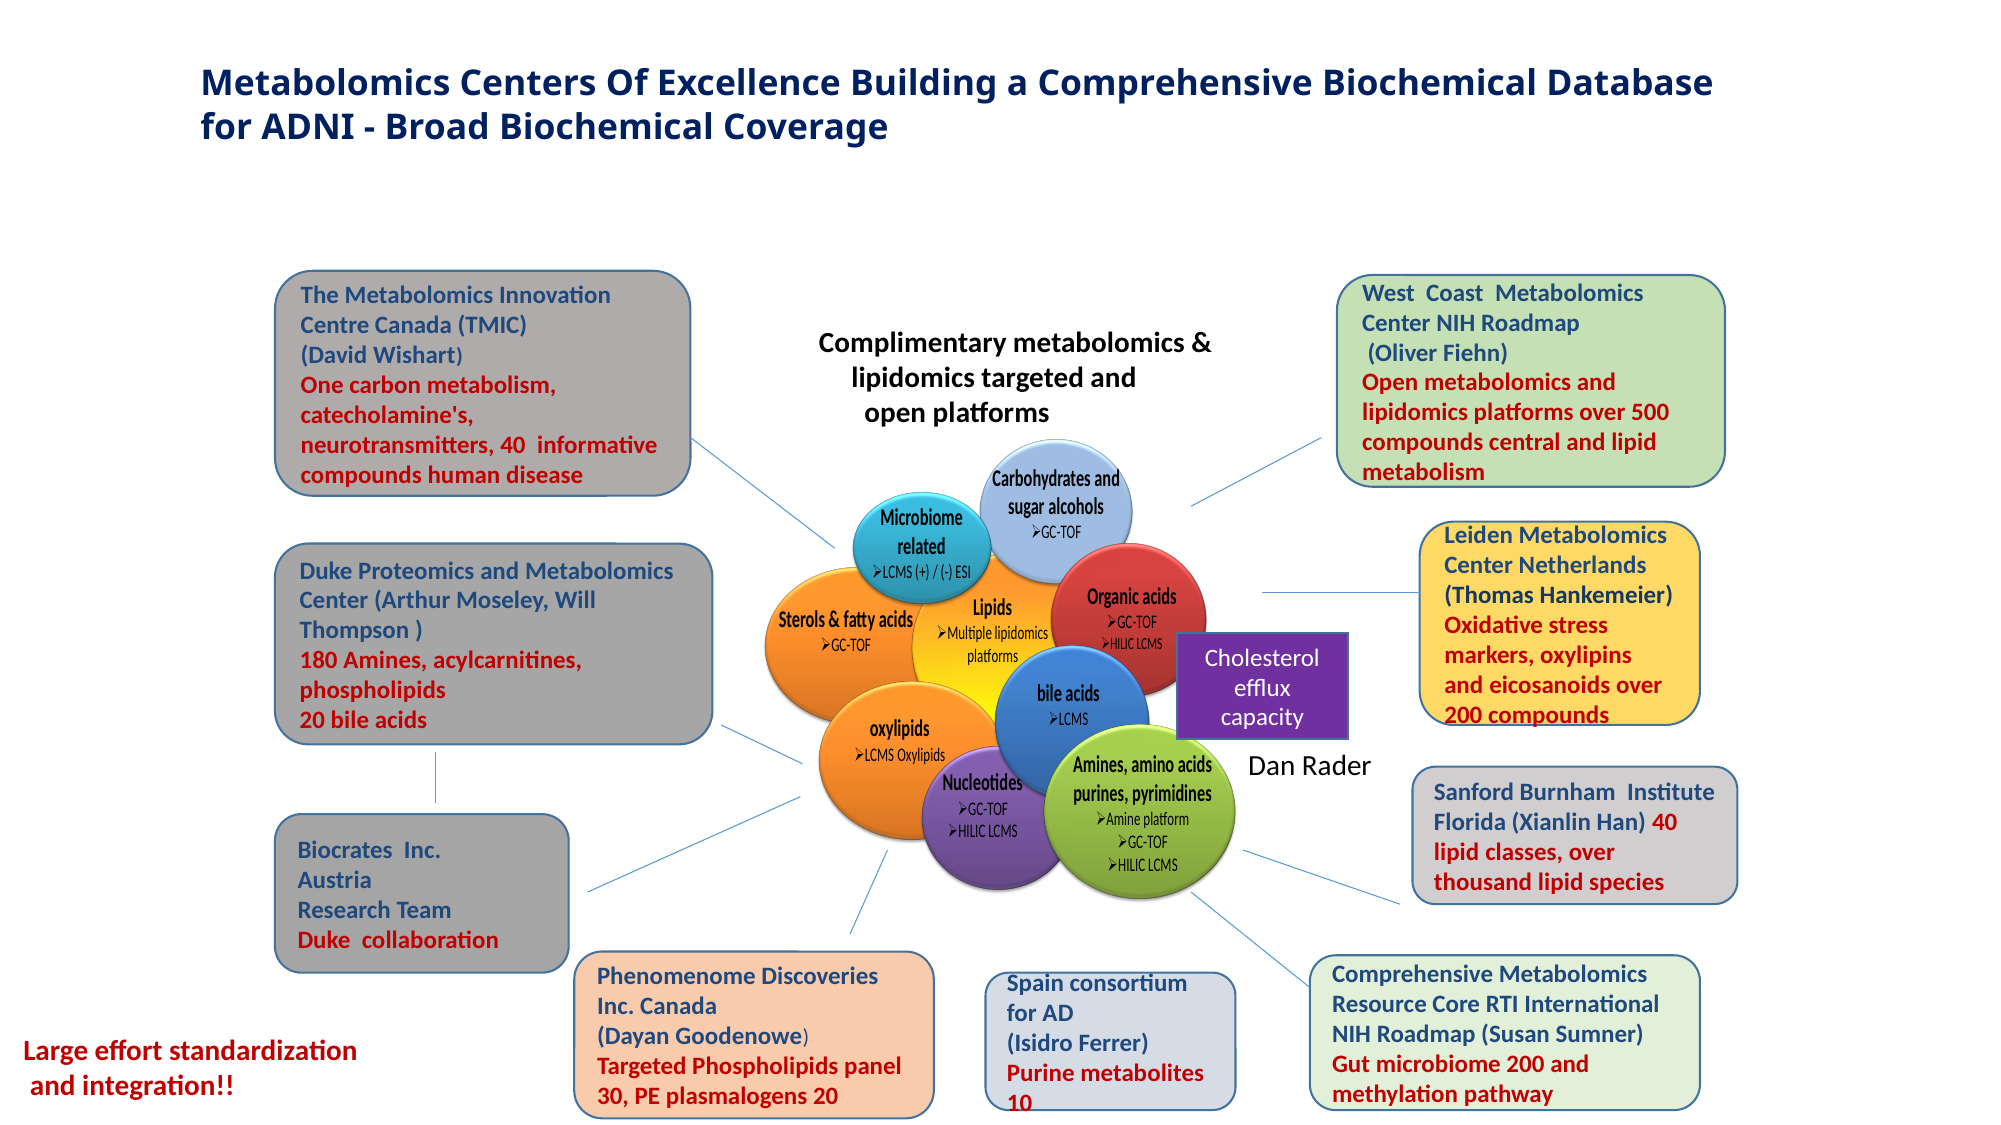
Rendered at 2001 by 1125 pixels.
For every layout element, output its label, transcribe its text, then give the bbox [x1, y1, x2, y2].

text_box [587, 796, 801, 893]
text_box Phenomenome Discoveries Inc. Canada (Dayan Goodenowe) Targeted Phospholipids panel 30, PE plasmalogens 20 [573, 950, 935, 1120]
text_box Duke Proteomics and Metabolomics Center (Arthur Moseley, Will Thompson ) 180 Amines, acylcarnitines, phospholipids 20 bile acids [273, 542, 714, 746]
text_box Biocrates Inc. Austria Research Team Duke collaboration [273, 813, 570, 974]
text_box Large effort standardization and integration!! [8, 1024, 494, 1109]
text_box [690, 437, 835, 549]
text_box Leiden Metabolomics Center Netherlands (Thomas Hankemeier) Oxidative stress markers, oxylipins and eicosanoids over 200 compounds [1418, 520, 1701, 726]
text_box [721, 724, 803, 764]
text_box Spain consortium for AD (Isidro Ferrer) Purine metabolites 10 [984, 971, 1237, 1112]
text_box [1191, 892, 1310, 988]
text_box Complimentary metabolomics & lipidomics targeted and open platforms [804, 316, 1234, 436]
text_box Sanford Burnham Institute Florida (Xianlin Han) 40 lipid classes, over thousand lipid species [1411, 765, 1739, 906]
title Metabolomics Centers Of Excellence Building a Comprehensive Biochemical Database for ADNI - Broad Biochemical Coverage [185, 52, 1786, 188]
text_box Dan Rader [1238, 738, 1387, 789]
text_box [849, 849, 888, 935]
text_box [1191, 437, 1322, 507]
text_box Cholesterol efflux capacity [1238, 632, 1349, 738]
text_box West Coast Metabolomics Center NIH Roadmap (Oliver Fiehn) Open metabolomics and lipidomics platforms over 500 compounds central and lipid metabolism [1335, 273, 1727, 488]
text_box Comprehensive Metabolomics Resource Core RTI International NIH Roadmap (Susan Sumner) Gut microbiome 200 and methylation pathway [1308, 954, 1702, 1112]
text_box The Metabolomics Innovation Centre Canada (TMIC) (David Wishart) One carbon metabolism, catecholamine's, neurotransmitters, 40 informative compounds human disease [273, 269, 692, 497]
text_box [1242, 849, 1400, 905]
picture [762, 437, 1238, 905]
